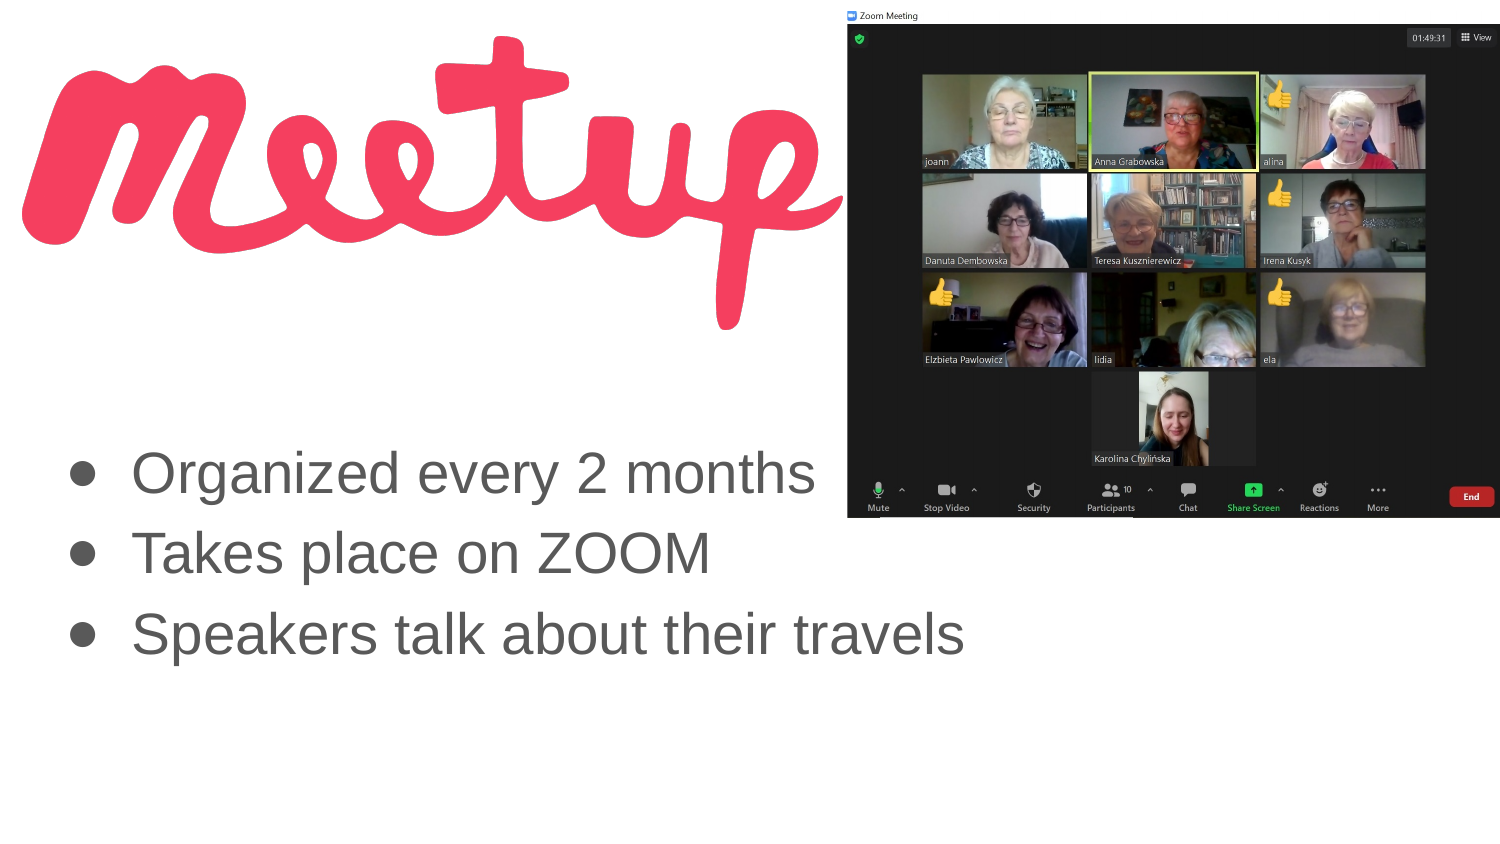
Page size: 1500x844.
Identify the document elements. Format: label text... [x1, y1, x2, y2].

list Organized every 2 months Takes place on ZOOM Speakers talk about their travels [41, 409, 1347, 772]
picture [22, 36, 843, 330]
picture [847, 10, 1500, 518]
